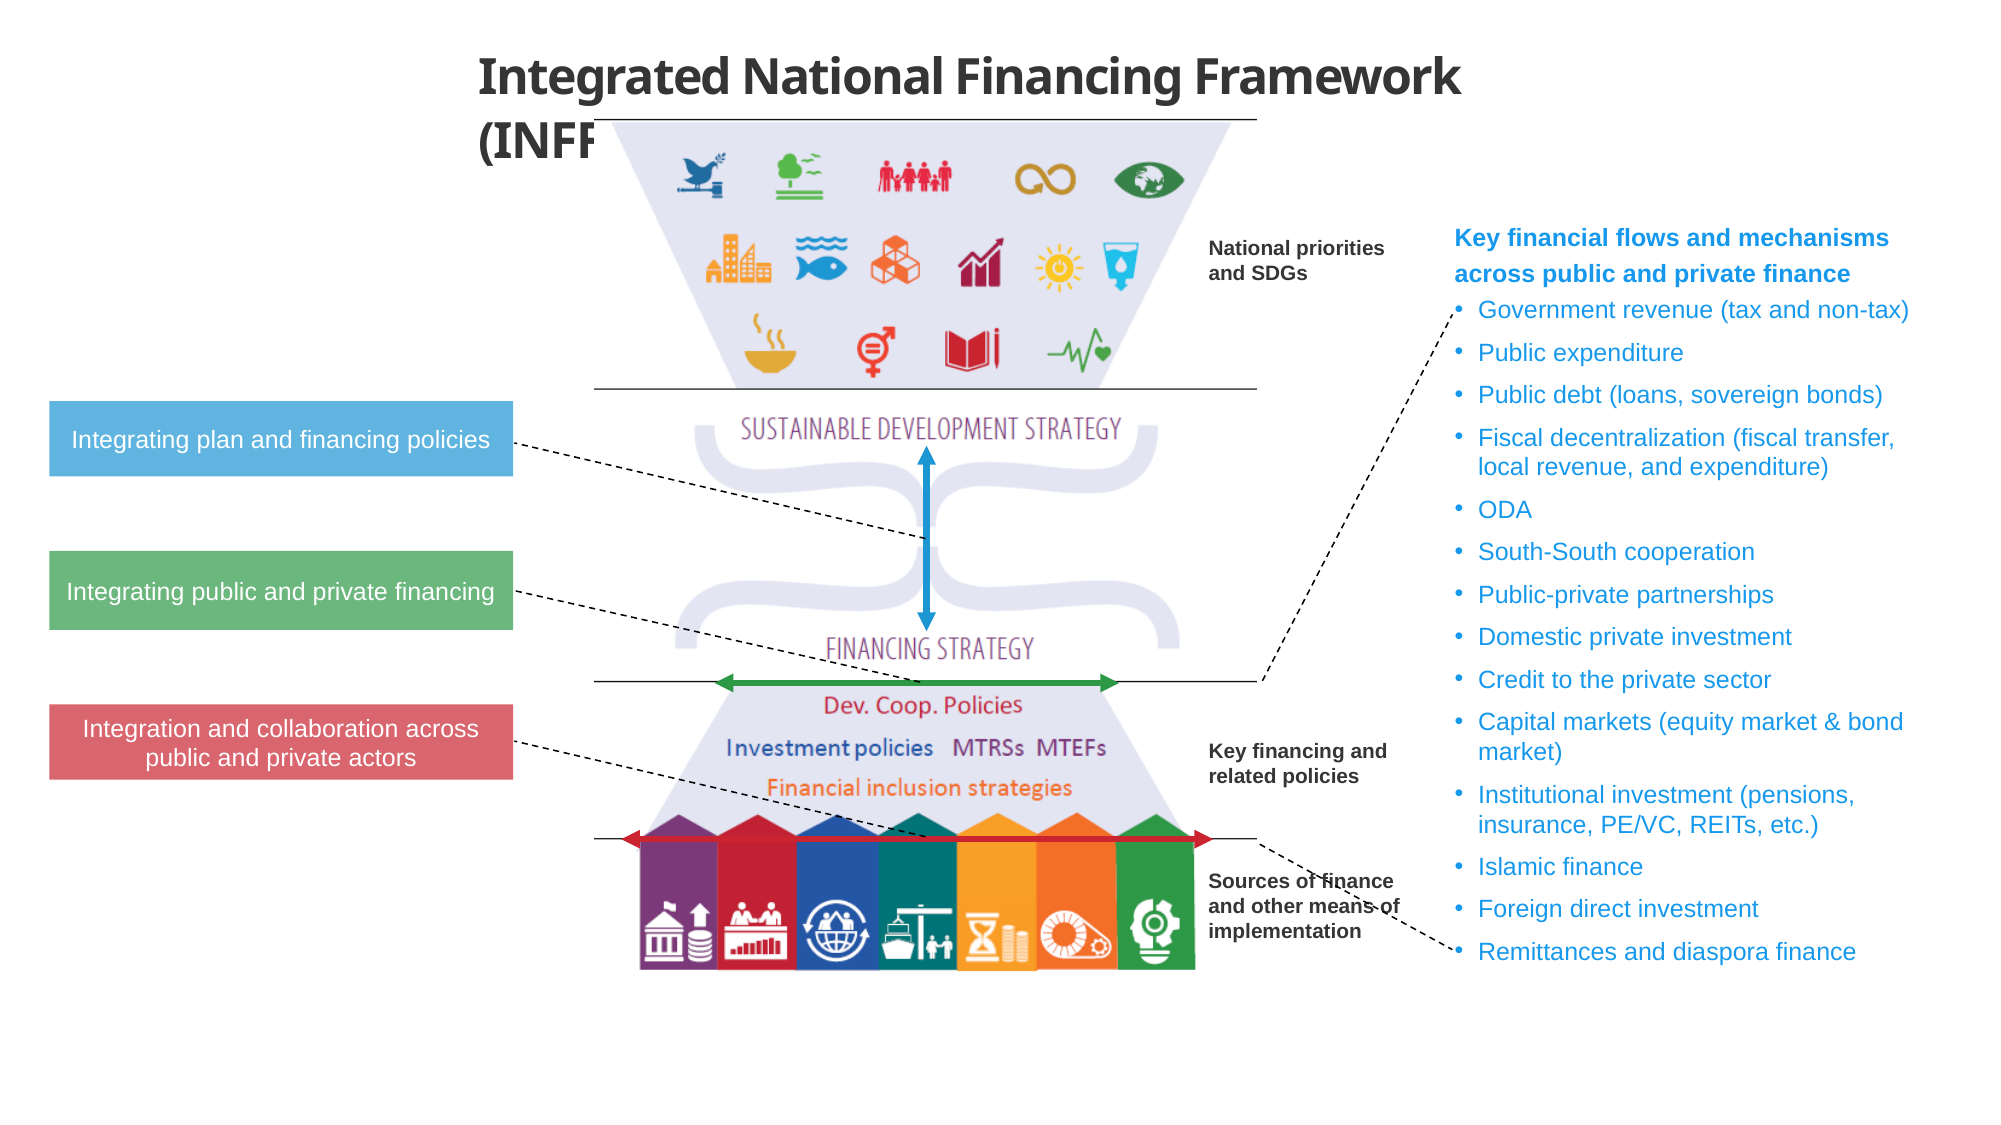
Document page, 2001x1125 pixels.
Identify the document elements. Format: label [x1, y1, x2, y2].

text_box [49, 35, 1951, 982]
